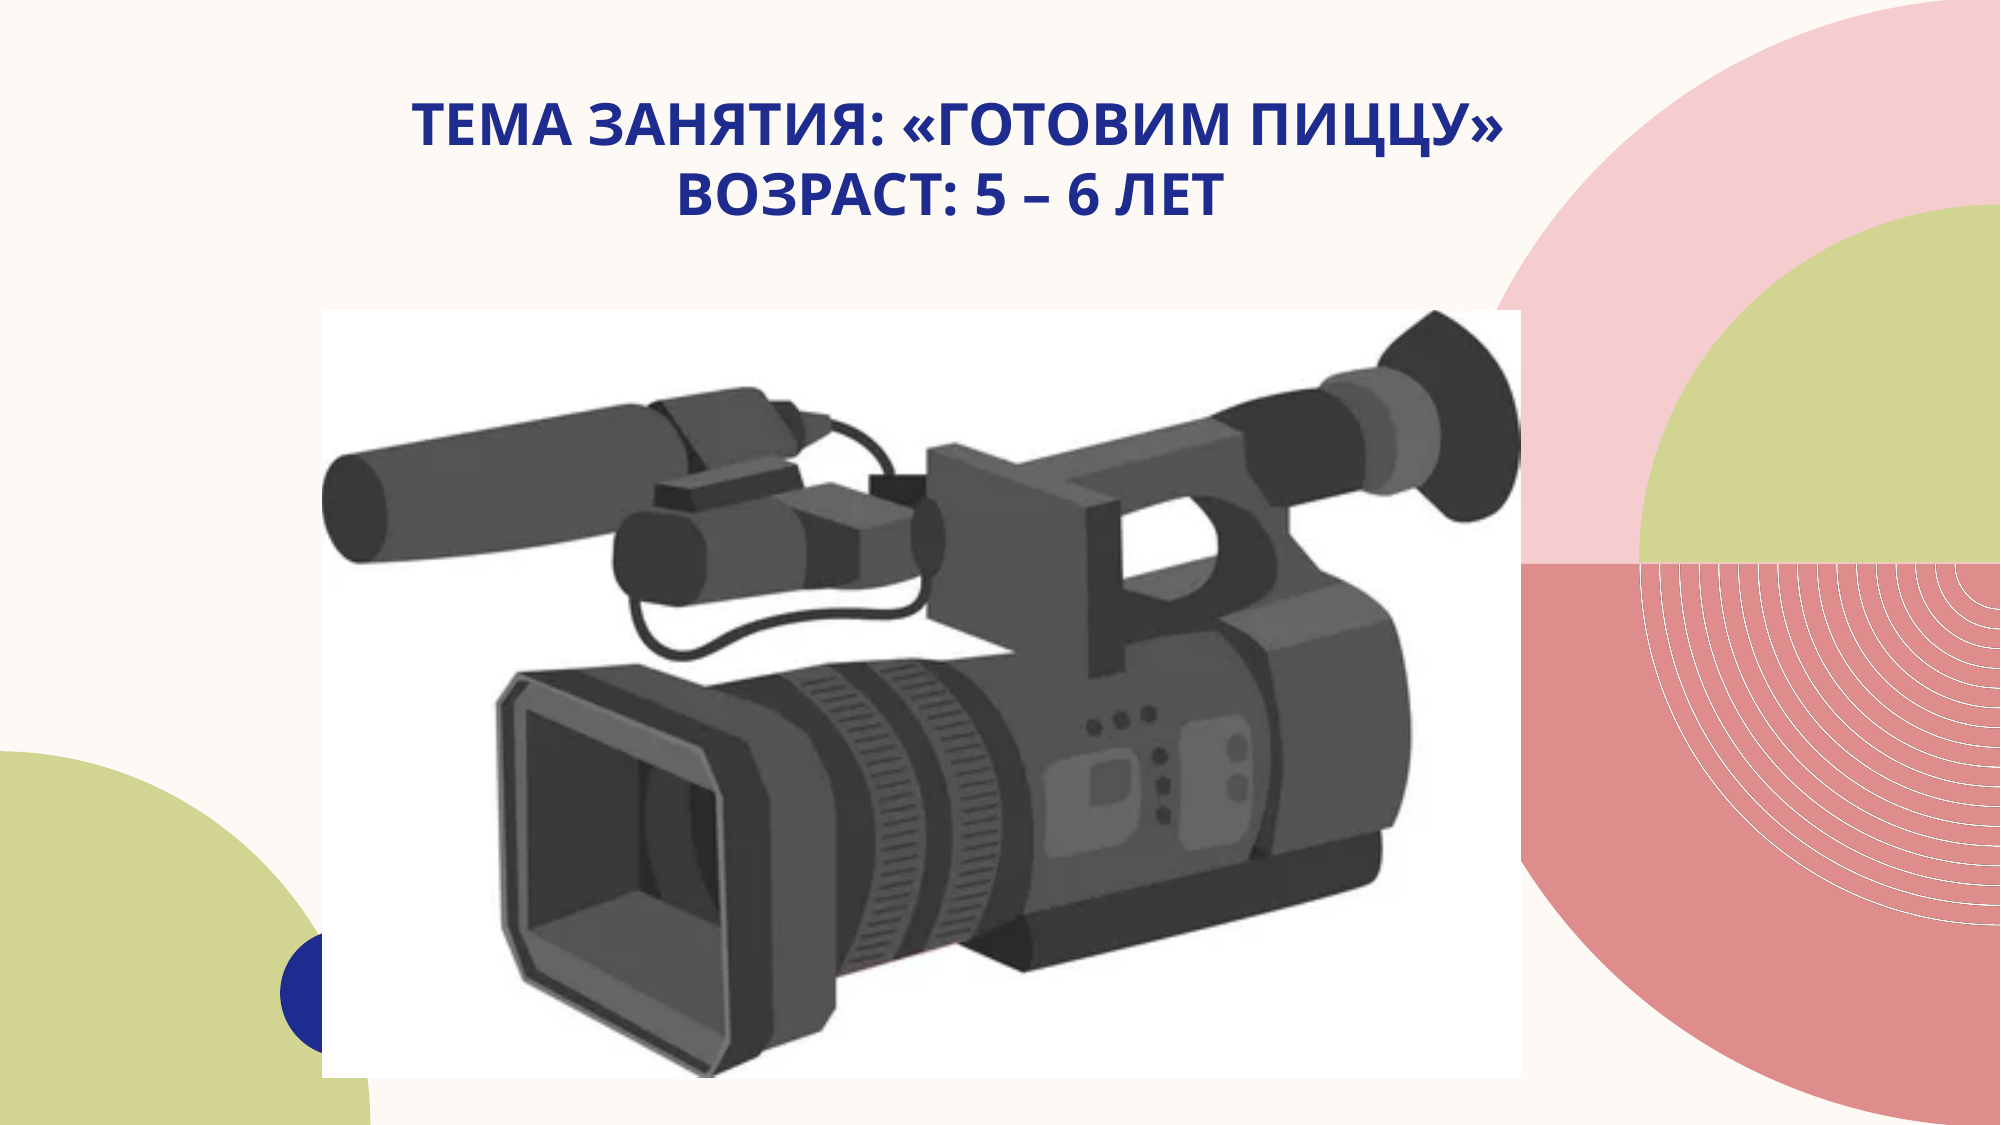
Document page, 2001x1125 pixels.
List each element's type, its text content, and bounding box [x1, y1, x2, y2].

title ТЕМА ЗАНЯТИЯ: «Готовим пиццу» возраст: 5 – 6 лет [171, 79, 1746, 206]
picture [1639, 564, 2000, 926]
picture [322, 310, 1521, 1078]
